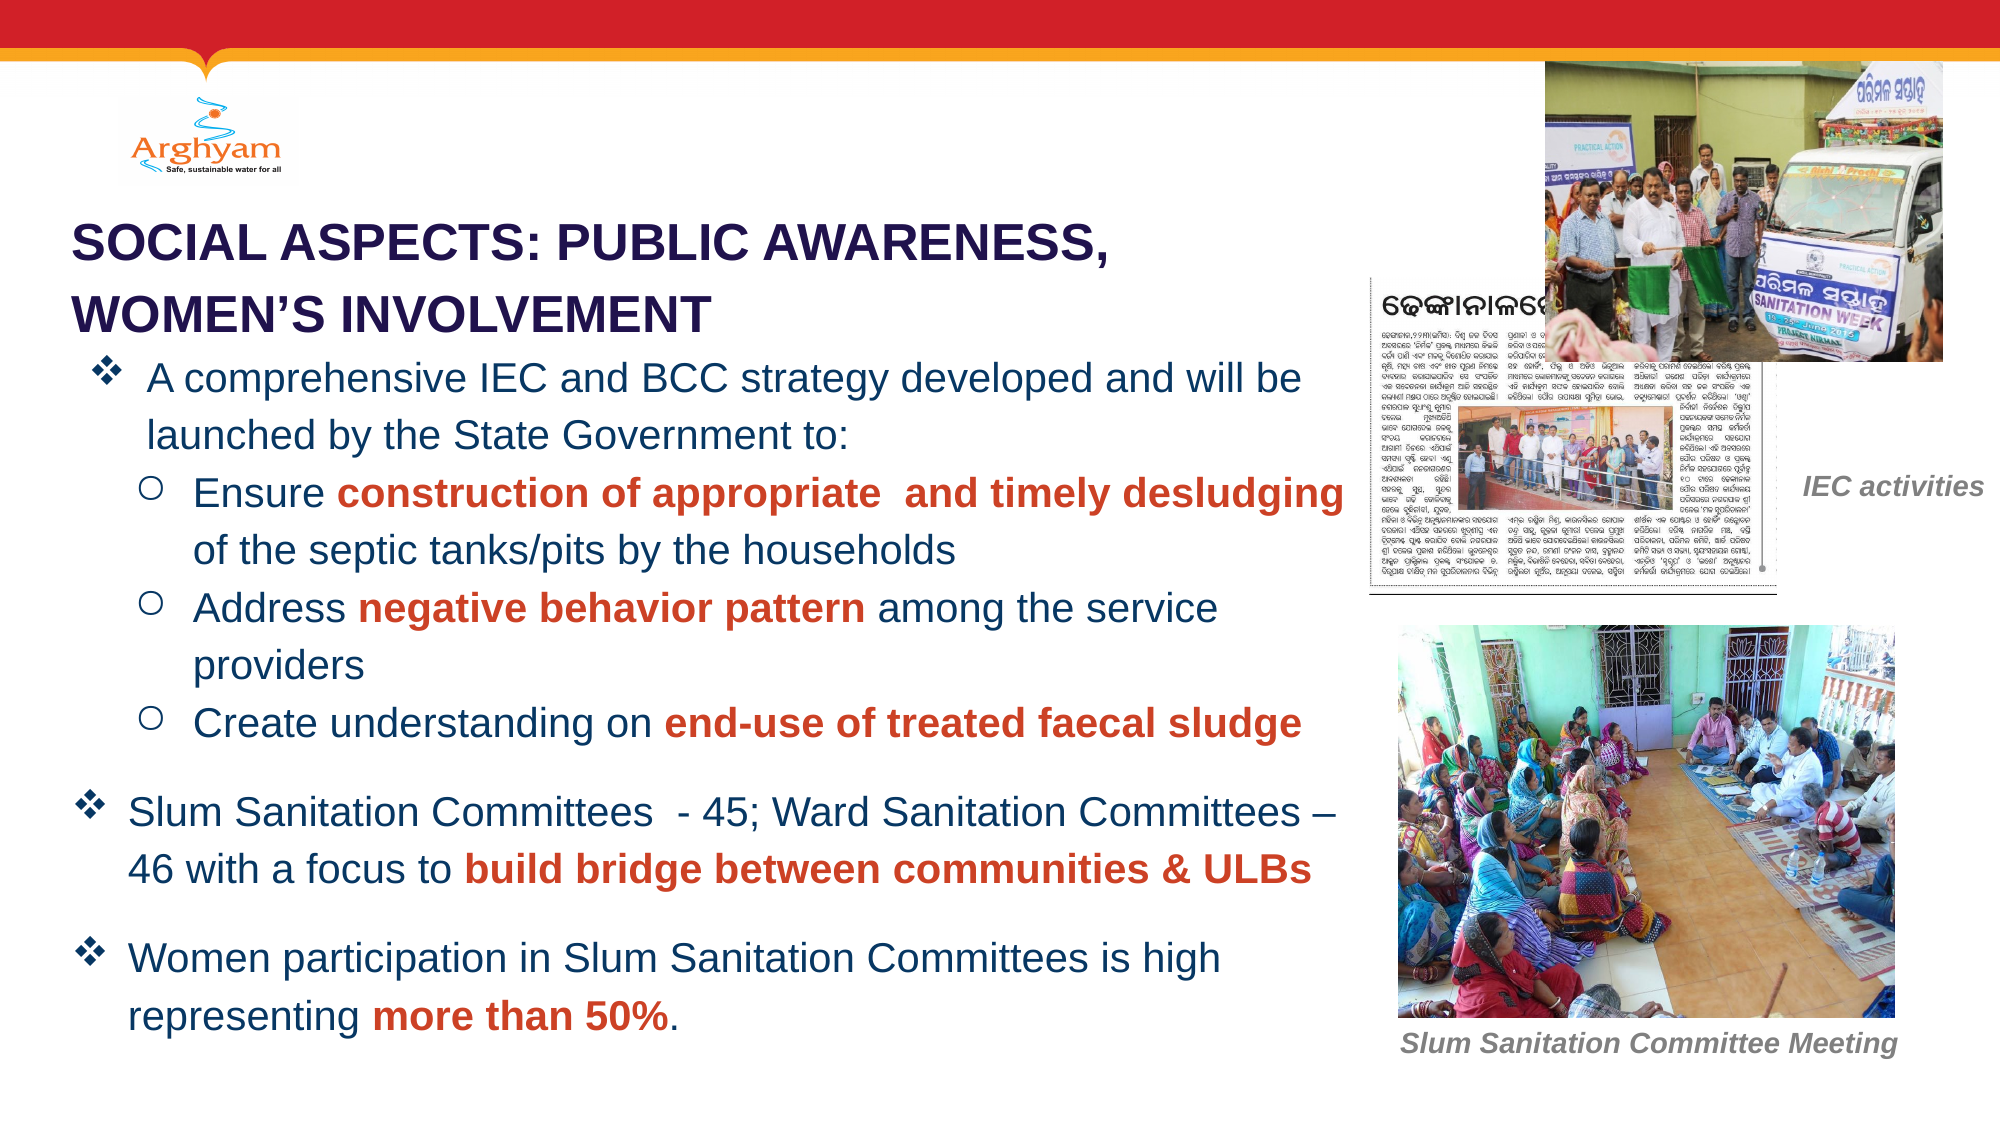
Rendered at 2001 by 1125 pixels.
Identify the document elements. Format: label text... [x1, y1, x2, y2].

picture [1398, 625, 1895, 1018]
text_box IEC activities [1777, 459, 2000, 510]
text_box Social aspects: Public awareness, women’s involvement A comprehensive IEC and BCC strategy developed and will be launched by the State Government to: Ensure construction of appropriate and timely desludging of the septic tanks/pits by the households Address negative behavior pattern among the service providers Create understanding on end-use of treated faecal sludge Slum Sanitation Committees - 45; Ward Sanitation Committees – 46 with a focus to build bridge between communities & ULBs Women participation in Slum Sanitation Committees is high representing more than 50%. [56, 184, 1370, 1050]
picture [0, 48, 2000, 595]
text_box Slum Sanitation Committee Meeting [1364, 1017, 1914, 1068]
